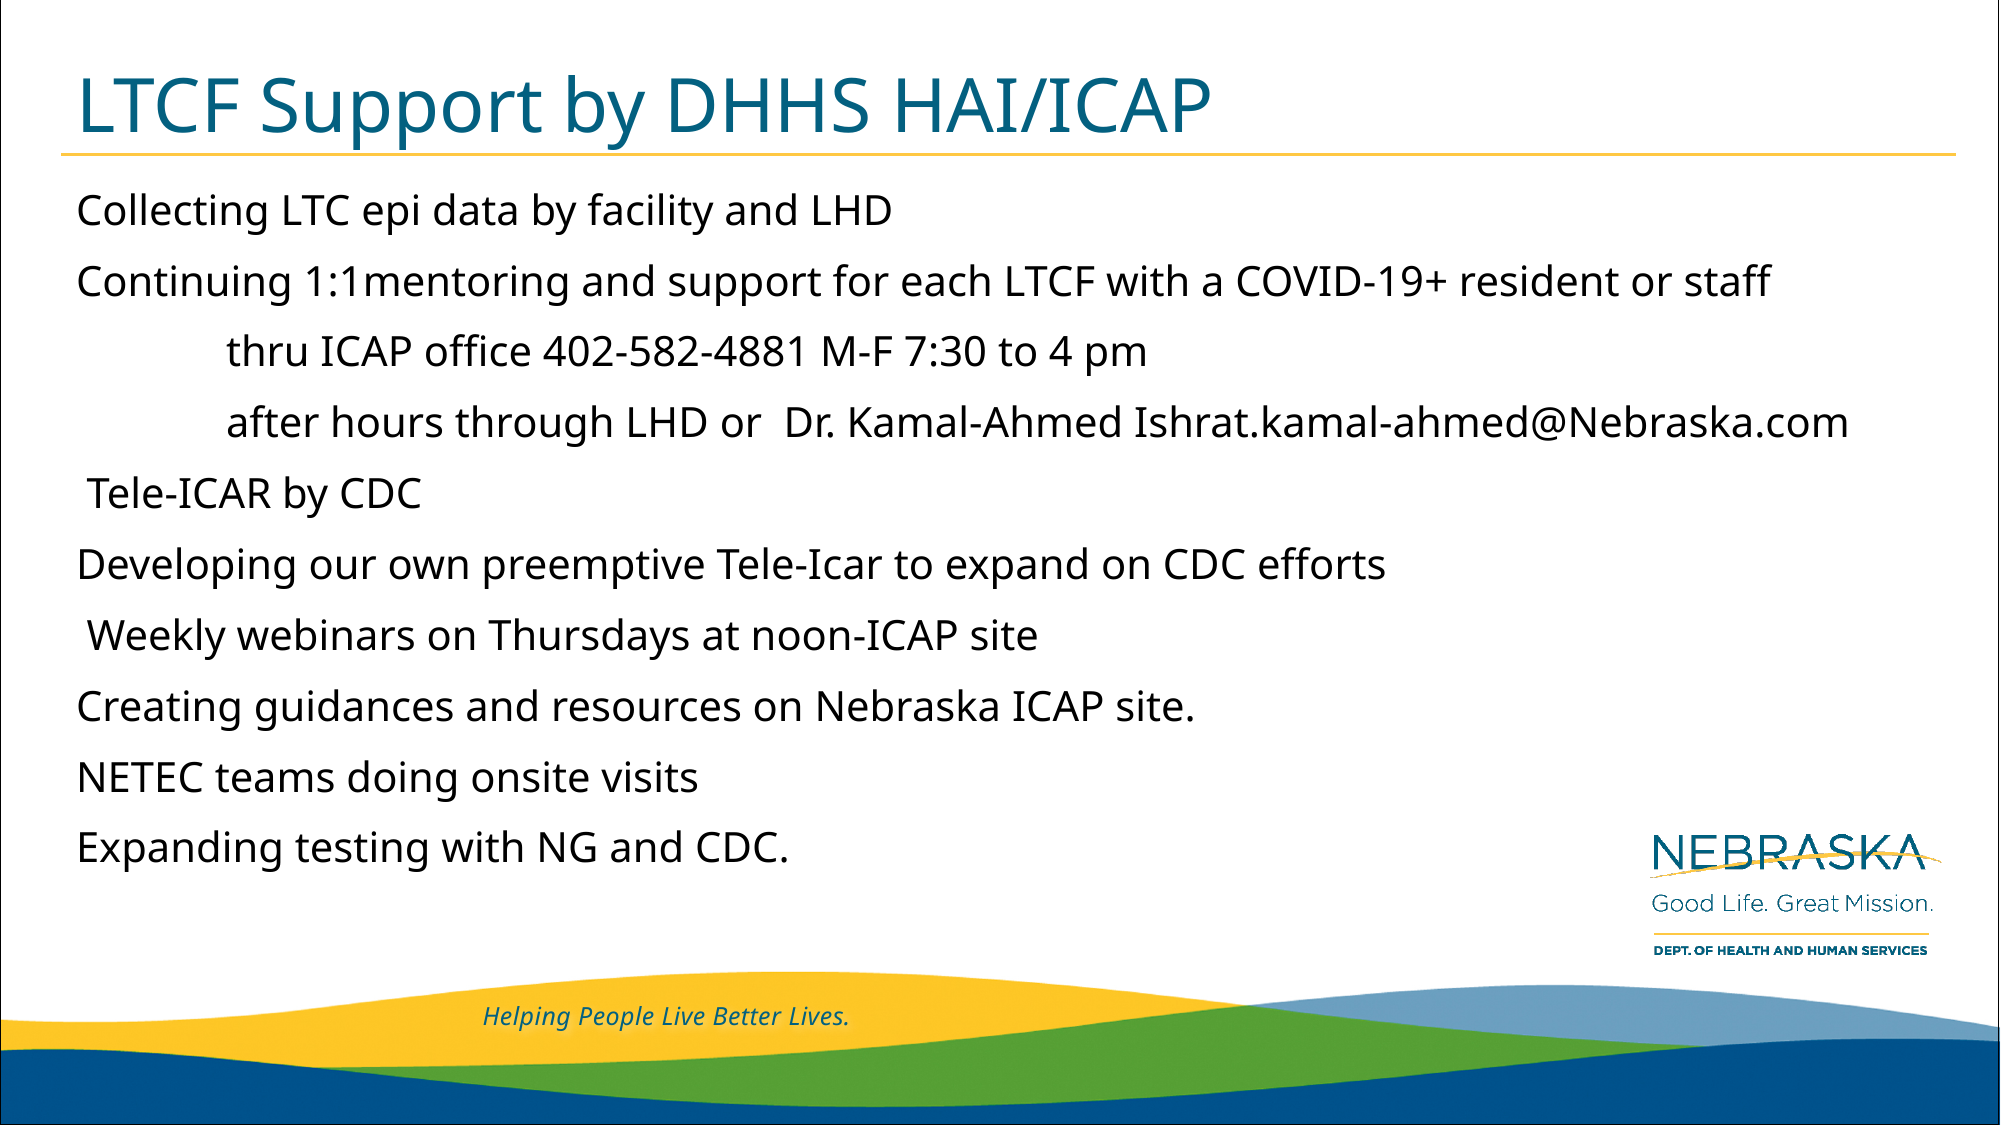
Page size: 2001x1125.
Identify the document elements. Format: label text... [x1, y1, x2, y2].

picture [1, 0, 1998, 1124]
title LTCF Support by DHHS HAI/ICAP [61, 59, 1957, 175]
list Collecting LTC epi data by facility and LHD Continuing 1:1mentoring and support for each LTCF with a COVID-19+ resident or staff thru ICAP office 402-582-4881 M-F 7:30 to 4 pm after hours through LHD or Dr. Kamal-Ahmed Ishrat.kamal-ahmed@Nebraska.com Tele-ICAR by CDC Developing our own preemptive Tele-Icar to expand on CDC efforts Weekly webinars on Thursdays at noon-ICAP site Creating guidances and resources on Nebraska ICAP site. NETEC teams doing onsite visits Expanding testing with NG and CDC. [61, 176, 1957, 1007]
